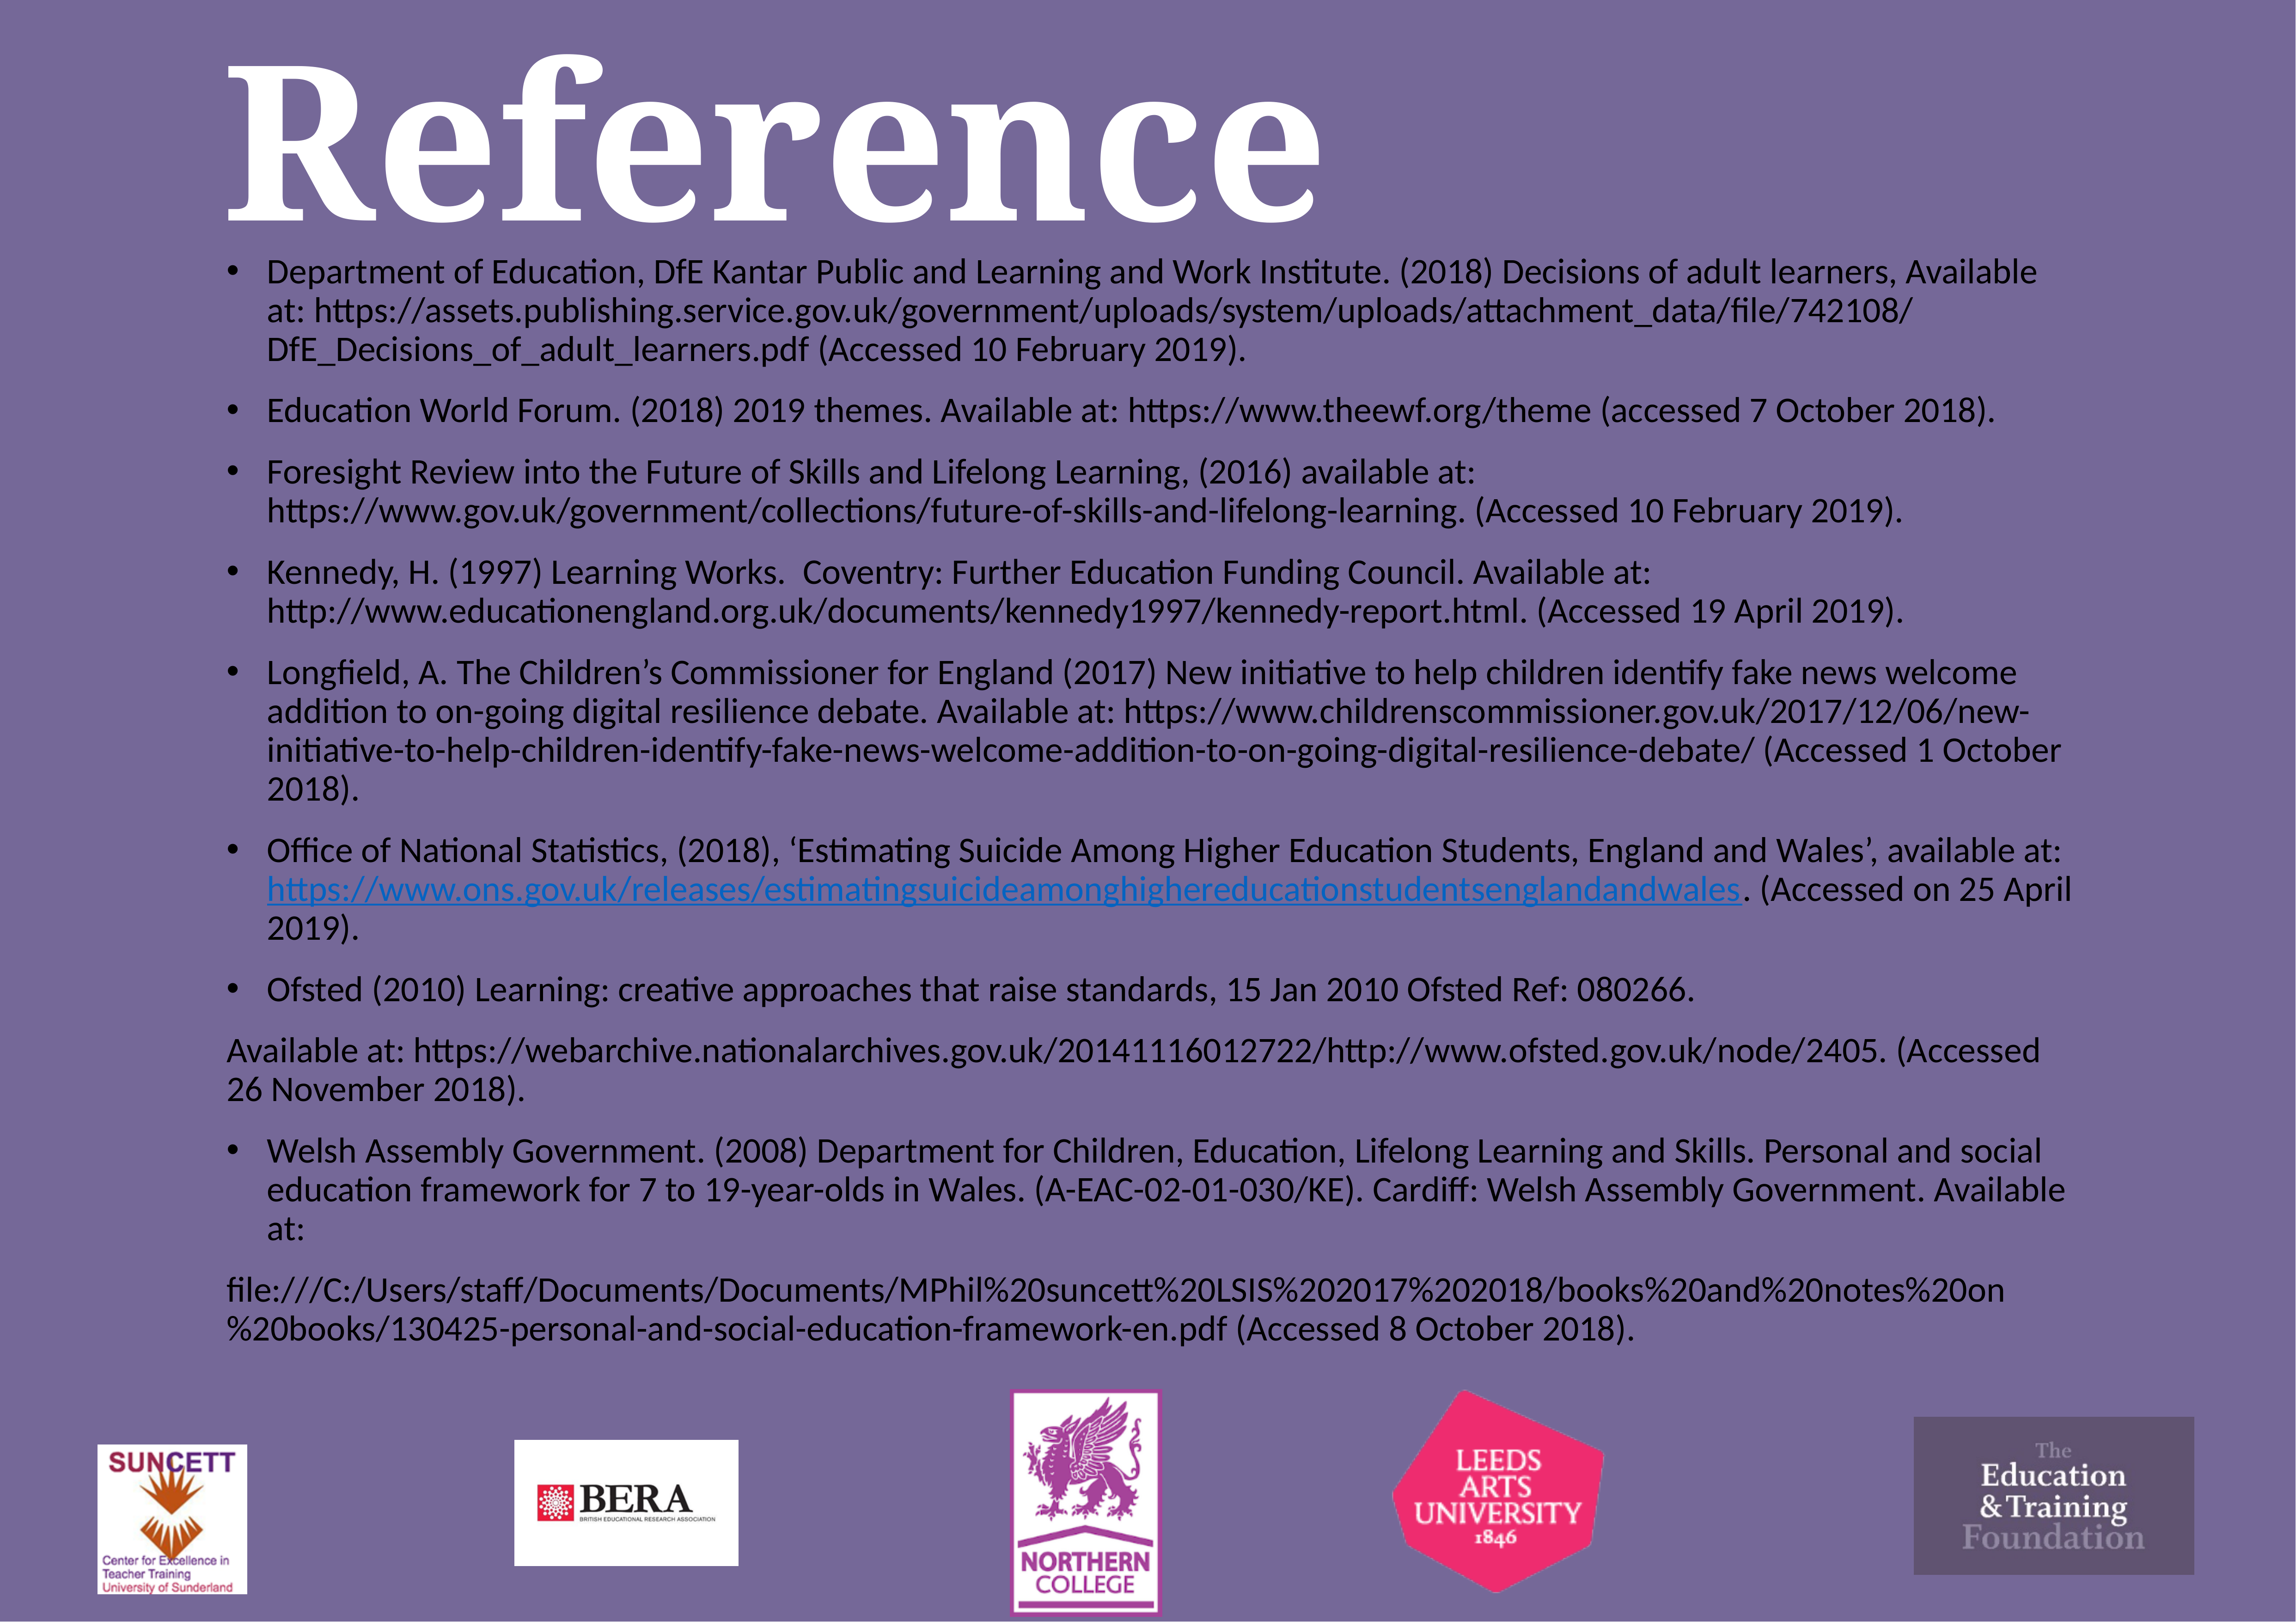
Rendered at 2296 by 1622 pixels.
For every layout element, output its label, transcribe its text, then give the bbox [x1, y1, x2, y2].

picture [1010, 1389, 1162, 1617]
picture [1914, 1417, 2194, 1575]
picture [98, 1444, 247, 1594]
picture [514, 1440, 739, 1567]
picture [1388, 1389, 1610, 1597]
title Reference [215, 86, 2080, 215]
list Department of Education, DfE Kantar Public and Learning and Work Institute. (2018) Decisions of adult learners, Available at: https://assets.publishing.service.gov.uk/government/uploads/system/uploads/attachment_data/file/742108/DfE_Decisions_of_adult_learners.pdf (Accessed 10 February 2019). Education World Forum. (2018) 2019 themes. Available at: https://www.theewf.org/theme (accessed 7 October 2018). Foresight Review into the Future of Skills and Lifelong Learning, (2016) available at: https://www.gov.uk/government/collections/future-of-skills-and-lifelong-learning. (Accessed 10 February 2019). Kennedy, H. (1997) Learning Works. Coventry: Further Education Funding Council. Available at: http://www.educationengland.org.uk/documents/kennedy1997/kennedy-report.html. (Accessed 19 April 2019). Longfield, A. The Children’s Commissioner for England (2017) New initiative to help children identify fake news welcome addition to on-going digital resilience debate. Available at: https://www.childrenscommissioner.gov.uk/2017/12/06/new-initiative-to-help-children-identify-fake-news-welcome-addition-to-on-going-digital-resilience-debate/ (Accessed 1 October 2018). Office of National Statistics, (2018), ‘Estimating Suicide Among Higher Education Students, England and Wales’, available at: https://www.ons.gov.uk/releases/estimatingsuicideamonghighereducationstudentsenglandandwales. (Accessed on 25 April 2019). Ofsted (2010) Learning: creative approaches that raise standards, 15 Jan 2010 Ofsted Ref: 080266. Available at: https://webarchive.nationalarchives.gov.uk/20141116012722/http://www.ofsted.gov.uk/node/2405. (Accessed 26 November 2018). Welsh Assembly Government. (2008) Department for Children, Education, Lifelong Learning and Skills. Personal and social education framework for 7 to 19-year-olds in Wales. (A-EAC-02-01-030/KE). Cardiff: Welsh Assembly Government. Available at: file:///C:/Users/staff/Documents/Documents/MPhil%20suncett%20LSIS%202017%202018/books%20and%20notes%20on%20books/130425-personal-and-social-education-framework-en.pdf (Accessed 8 October 2018). [220, 249, 2084, 1021]
